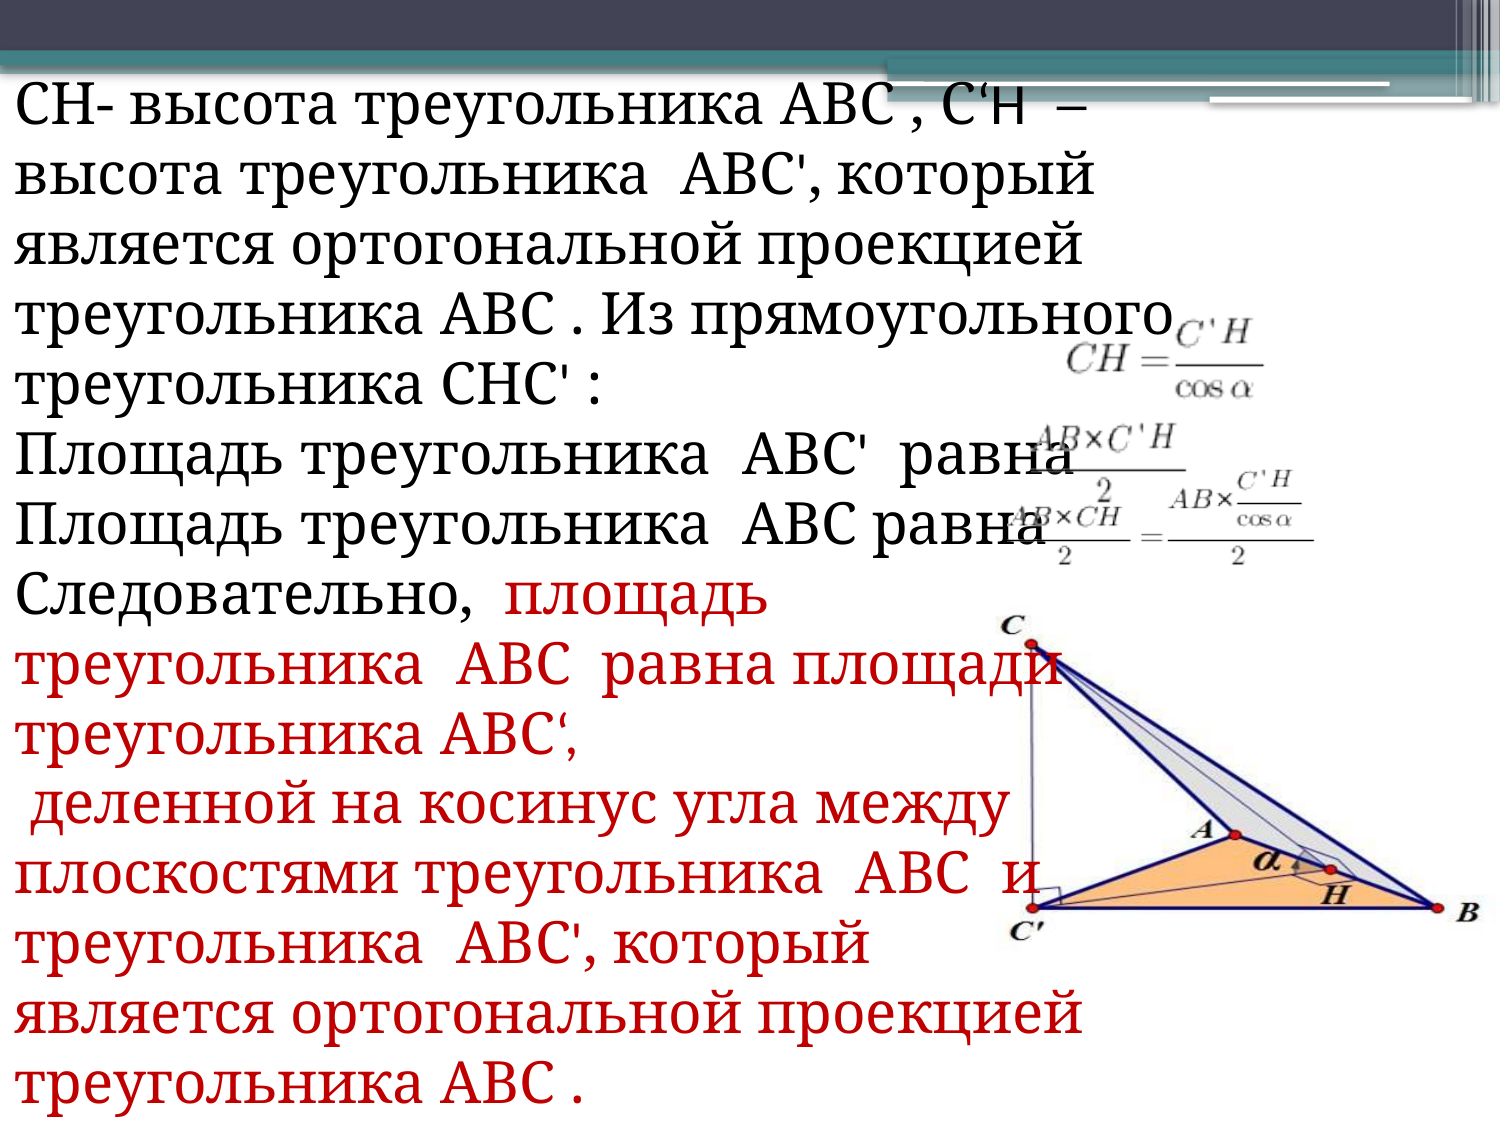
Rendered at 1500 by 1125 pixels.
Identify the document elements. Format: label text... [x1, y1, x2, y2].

picture [1066, 316, 1278, 411]
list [925, 597, 1500, 968]
text_box CH- высота треугольника ABC , C‘H – высота треугольника ABC', который является ортогональной проекцией треугольника ABC . Из прямоугольного треугольника CHC' : Площадь треугольника ABC' равна Площадь треугольника ABC равна Cледовательно, площадь треугольника ABC равна площади треугольника ABC‘, деленной на косинус угла между плоскостями треугольника ABC и треугольника ABC', который является ортогональной проекцией треугольника ABC . [0, 58, 1254, 1125]
picture [1007, 421, 1325, 575]
